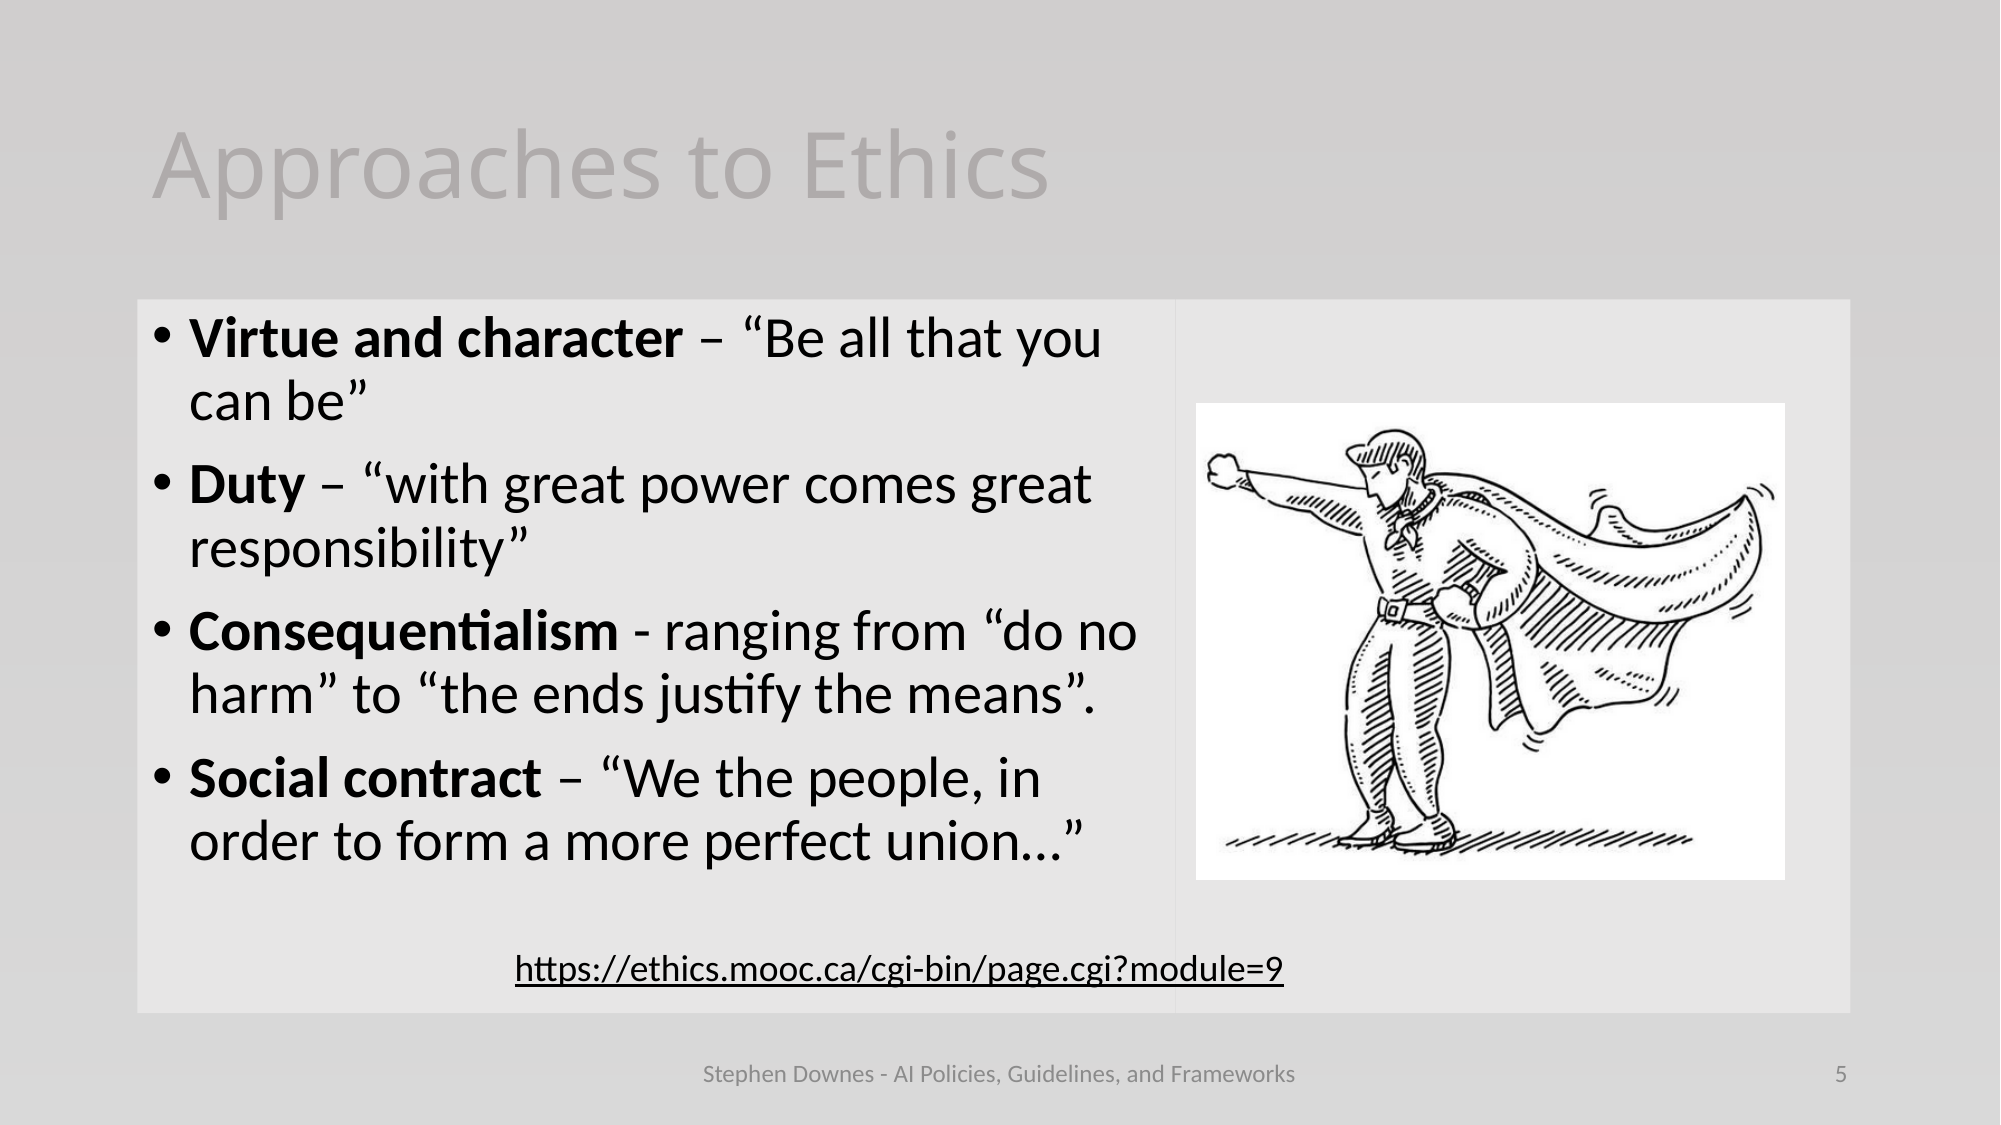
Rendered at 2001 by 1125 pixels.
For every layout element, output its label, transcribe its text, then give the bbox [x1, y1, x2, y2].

footer Stephen Downes - AI Policies, Guidelines, and Frameworks [662, 1042, 1338, 1103]
text_box https://ethics.mooc.ca/cgi-bin/page.cgi?module=9 [499, 937, 1501, 997]
slide_number 5 [1412, 1042, 1863, 1103]
picture [1196, 403, 1785, 880]
text_box [1175, 299, 1851, 1014]
title Approaches to Ethics [137, 59, 1863, 278]
list Virtue and character – “Be all that you can be” Duty – “with great power comes great responsibility” Consequentialism - ranging from “do no harm” to “the ends justify the means”. Social contract – “We the people, in order to form a more perfect union…” [137, 299, 1175, 1014]
